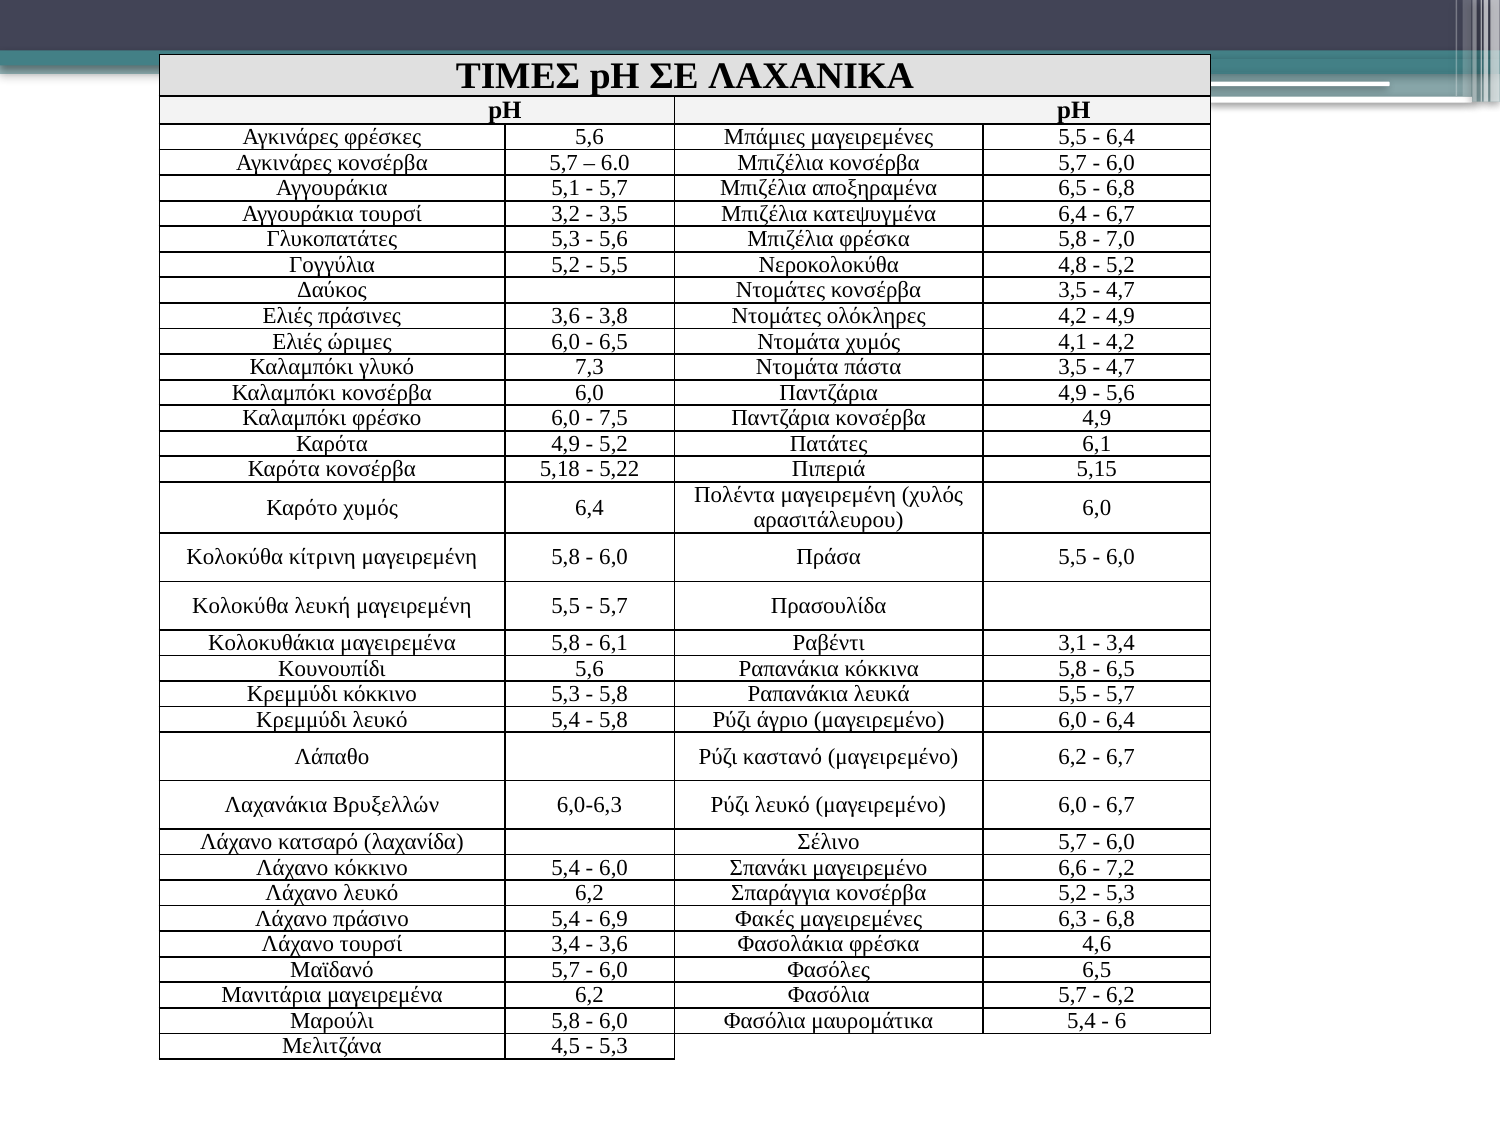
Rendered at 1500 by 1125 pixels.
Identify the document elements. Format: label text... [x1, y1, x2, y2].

table_cell 5,2 - 5,3 [984, 881, 1210, 905]
table_cell 6,5 [984, 958, 1210, 981]
table_cell [506, 830, 674, 854]
table_cell Λάχανο κατσαρό (λαχανίδα) [160, 830, 504, 854]
table_cell 4,5 - 5,3 [506, 1034, 674, 1058]
table_cell Ντομάτες κονσέρβα [675, 278, 982, 302]
table_cell 7,3 [506, 355, 674, 379]
table_cell 3,2 - 3,5 [506, 202, 674, 225]
table_cell Ντομάτες ολόκληρες [675, 304, 982, 328]
table_cell Ραπανάκια κόκκινα [675, 656, 982, 680]
table_cell Κολοκύθα λευκή μαγειρεμένη [160, 582, 504, 629]
table_cell Πατάτες [675, 432, 982, 455]
table_cell 5,8 - 6,1 [506, 631, 674, 655]
table_cell Λάχανο τουρσί [160, 932, 504, 956]
table_cell 5,7 – 6.0 [506, 150, 674, 174]
table_cell Ελιές ώριμες [160, 329, 504, 353]
table_cell Μανιτάρια μαγειρεμένα [160, 983, 504, 1007]
table_cell 5,7 - 6,0 [984, 150, 1210, 174]
table_cell 4,8 - 5,2 [984, 253, 1210, 276]
table_cell Φασόλες [675, 958, 982, 981]
table_cell 6,6 - 7,2 [984, 855, 1210, 879]
table_cell 4,2 - 4,9 [984, 304, 1210, 328]
table_cell Πρασουλίδα [675, 582, 982, 629]
table_cell Αγκινάρες κονσέρβα [160, 150, 504, 174]
table_cell 6,0 - 7,5 [506, 406, 674, 430]
table_cell [506, 733, 674, 780]
table_cell Ελιές πράσινες [160, 304, 504, 328]
table_cell 5,8 - 6,0 [506, 534, 674, 581]
table_cell 6,0 - 6,5 [506, 329, 674, 353]
table_cell 5,18 - 5,22 [506, 457, 674, 481]
table_cell Φασόλια [675, 983, 982, 1007]
table_cell 4,1 - 4,2 [984, 329, 1210, 353]
table_cell 5,4 - 6,0 [506, 855, 674, 879]
table_cell Μαρούλι [160, 1009, 504, 1033]
table_cell 5,1 - 5,7 [506, 176, 674, 200]
table_cell 6,0 - 6,7 [984, 781, 1210, 828]
table_cell 5,8 - 7,0 [984, 227, 1210, 251]
table_cell Ραβέντι [675, 631, 982, 655]
table_cell 6,1 [984, 432, 1210, 455]
table_cell Ρύζι λευκό (μαγειρεμένο) [675, 781, 982, 828]
table_cell 5,5 - 5,7 [984, 682, 1210, 706]
table_header ΤΙΜΕΣ pH ΣΕ ΛΑΧΑΝΙΚΑ [160, 55, 1210, 95]
table_cell Παντζάρια κονσέρβα [675, 406, 982, 430]
table_cell Μπάμιες μαγειρεμένες [675, 125, 982, 149]
table_cell Παντζάρια [675, 381, 982, 404]
table_cell 5,5 - 5,7 [506, 582, 674, 629]
table_cell 6,0 [506, 381, 674, 404]
table_cell 6,0 [984, 483, 1210, 532]
table_cell [675, 1034, 1211, 1059]
table_cell 6,5 - 6,8 [984, 176, 1210, 200]
table_cell Αγγουράκια [160, 176, 504, 200]
table_cell 3,6 - 3,8 [506, 304, 674, 328]
table_cell 5,4 - 5,8 [506, 707, 674, 731]
table_cell 5,5 - 6,4 [984, 125, 1210, 149]
table_cell Καλαμπόκι φρέσκο [160, 406, 504, 430]
table_cell 6,4 [506, 483, 674, 532]
table_cell Μαϊδανό [160, 958, 504, 981]
table_cell 4,9 - 5,6 [984, 381, 1210, 404]
table_cell 3,5 - 4,7 [984, 355, 1210, 379]
table_cell 3,1 - 3,4 [984, 631, 1210, 655]
table_cell Πολέντα μαγειρεμένη (χυλός αρασιτάλευρου) [675, 483, 982, 532]
table_cell Ντομάτα πάστα [675, 355, 982, 379]
table_cell Μπιζέλια αποξηραμένα [675, 176, 982, 200]
table_cell [506, 278, 674, 302]
table_cell 5,5 - 6,0 [984, 534, 1210, 581]
table_cell Φασολάκια φρέσκα [675, 932, 982, 956]
table_cell Κολοκύθα κίτρινη μαγειρεμένη [160, 534, 504, 581]
table_cell Μελιτζάνα [160, 1034, 504, 1058]
table_cell Καλαμπόκι κονσέρβα [160, 381, 504, 404]
table_cell 5,7 - 6,2 [984, 983, 1210, 1007]
table_cell 4,9 - 5,2 [506, 432, 674, 455]
table_cell Λάχανο πράσινο [160, 906, 504, 930]
table_cell 6,0 - 6,4 [984, 707, 1210, 731]
table_cell Λάχανο λευκό [160, 881, 504, 905]
table_cell 5,3 - 5,8 [506, 682, 674, 706]
table_cell Μπιζέλια κατεψυγμένα [675, 202, 982, 225]
table_cell Λάπαθο [160, 733, 504, 780]
table_cell Φασόλια μαυρομάτικα [675, 1009, 982, 1033]
table_cell 5,3 - 5,6 [506, 227, 674, 251]
table_cell Φακές μαγειρεμένες [675, 906, 982, 930]
table_cell Ντομάτα χυμός [675, 329, 982, 353]
table_cell 6,0-6,3 [506, 781, 674, 828]
table_cell 4,6 [984, 932, 1210, 956]
table_cell 5,2 - 5,5 [506, 253, 674, 276]
table_cell 5,6 [506, 125, 674, 149]
table_cell Κολοκυθάκια μαγειρεμένα [160, 631, 504, 655]
table_cell 3,5 - 4,7 [984, 278, 1210, 302]
table_cell 6,3 - 6,8 [984, 906, 1210, 930]
table_cell [984, 582, 1210, 629]
table_cell 5,4 - 6 [984, 1009, 1210, 1033]
table_cell 5,7 - 6,0 [984, 830, 1210, 854]
table_cell Λαχανάκια Βρυξελλών [160, 781, 504, 828]
table_cell 4,9 [984, 406, 1210, 430]
table_cell pH [675, 97, 1210, 123]
table_cell Αγγουράκια τουρσί [160, 202, 504, 225]
table_cell 6,2 [506, 881, 674, 905]
table_cell Καρότα κονσέρβα [160, 457, 504, 481]
table_cell Σέλινο [675, 830, 982, 854]
table_cell Πράσα [675, 534, 982, 581]
table_cell Ρύζι άγριο (μαγειρεμένο) [675, 707, 982, 731]
table_cell Σπαράγγια κονσέρβα [675, 881, 982, 905]
table_cell 5,6 [506, 656, 674, 680]
table_cell 5,8 - 6,5 [984, 656, 1210, 680]
table_cell 6,2 [506, 983, 674, 1007]
table_cell Μπιζέλια κονσέρβα [675, 150, 982, 174]
table_cell Καρότα [160, 432, 504, 455]
table_cell Κρεμμύδι κόκκινο [160, 682, 504, 706]
table_cell pH [160, 97, 674, 123]
table_cell Καλαμπόκι γλυκό [160, 355, 504, 379]
table_cell Κρεμμύδι λευκό [160, 707, 504, 731]
table_cell Αγκινάρες φρέσκες [160, 125, 504, 149]
table_cell Γογγύλια [160, 253, 504, 276]
table_cell Μπιζέλια φρέσκα [675, 227, 982, 251]
table_cell Δαύκος [160, 278, 504, 302]
table_cell Γλυκοπατάτες [160, 227, 504, 251]
table_cell Πιπεριά [675, 457, 982, 481]
table_cell 6,4 - 6,7 [984, 202, 1210, 225]
table_cell 3,4 - 3,6 [506, 932, 674, 956]
table_cell 5,4 - 6,9 [506, 906, 674, 930]
table_cell Καρότο χυμός [160, 483, 504, 532]
table_cell 5,8 - 6,0 [506, 1009, 674, 1033]
table_cell 5,15 [984, 457, 1210, 481]
table_cell Κουνουπίδι [160, 656, 504, 680]
table_cell Ραπανάκια λευκά [675, 682, 982, 706]
table_cell Νεροκολοκύθα [675, 253, 982, 276]
table_cell 5,7 - 6,0 [506, 958, 674, 981]
table_cell Σπανάκι μαγειρεμένο [675, 855, 982, 879]
table_cell Λάχανο κόκκινο [160, 855, 504, 879]
table_cell Ρύζι καστανό (μαγειρεμένο) [675, 733, 982, 780]
table_cell 6,2 - 6,7 [984, 733, 1210, 780]
